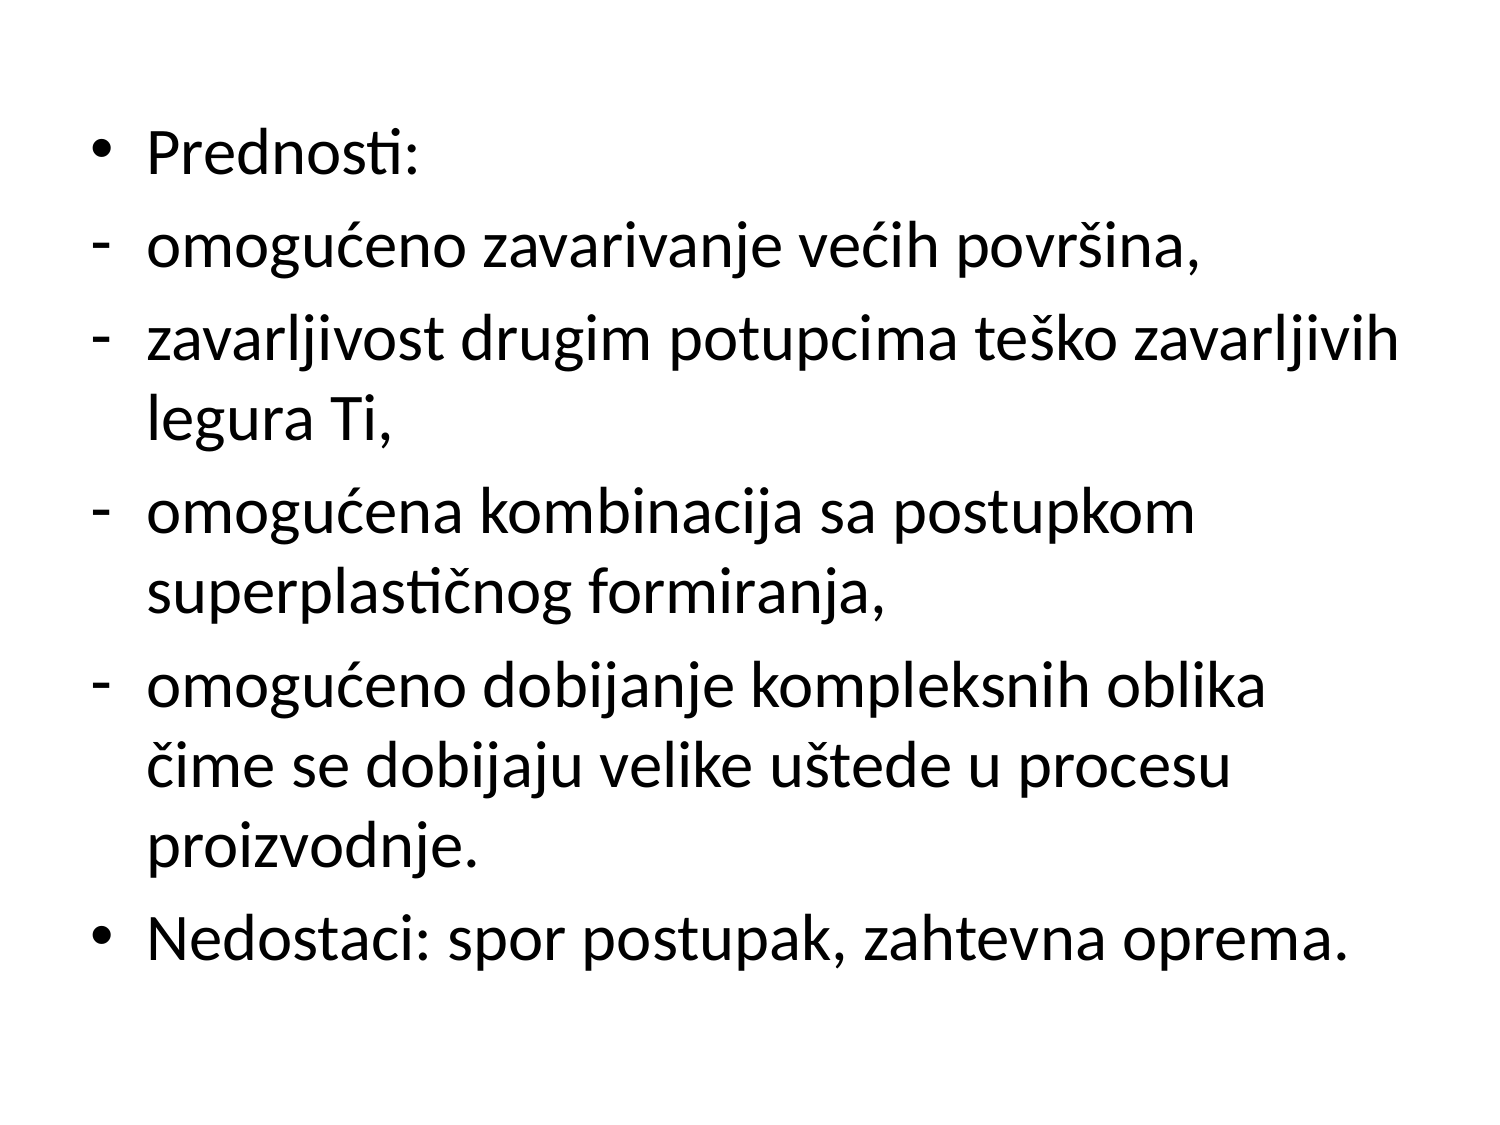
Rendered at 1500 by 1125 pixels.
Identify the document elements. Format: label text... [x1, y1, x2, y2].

list Prednosti: omogućeno zavarivanje većih površina, zavarljivost drugim potupcima teško zavarljivih legura Ti, omogućena kombinacija sa postupkom superplastičnog formiranja, omogućeno dobijanje kompleksnih oblika čime se dobijaju velike uštede u procesu proizvodnje. Nedostaci: spor postupak, zahtevna oprema. [75, 99, 1425, 1005]
